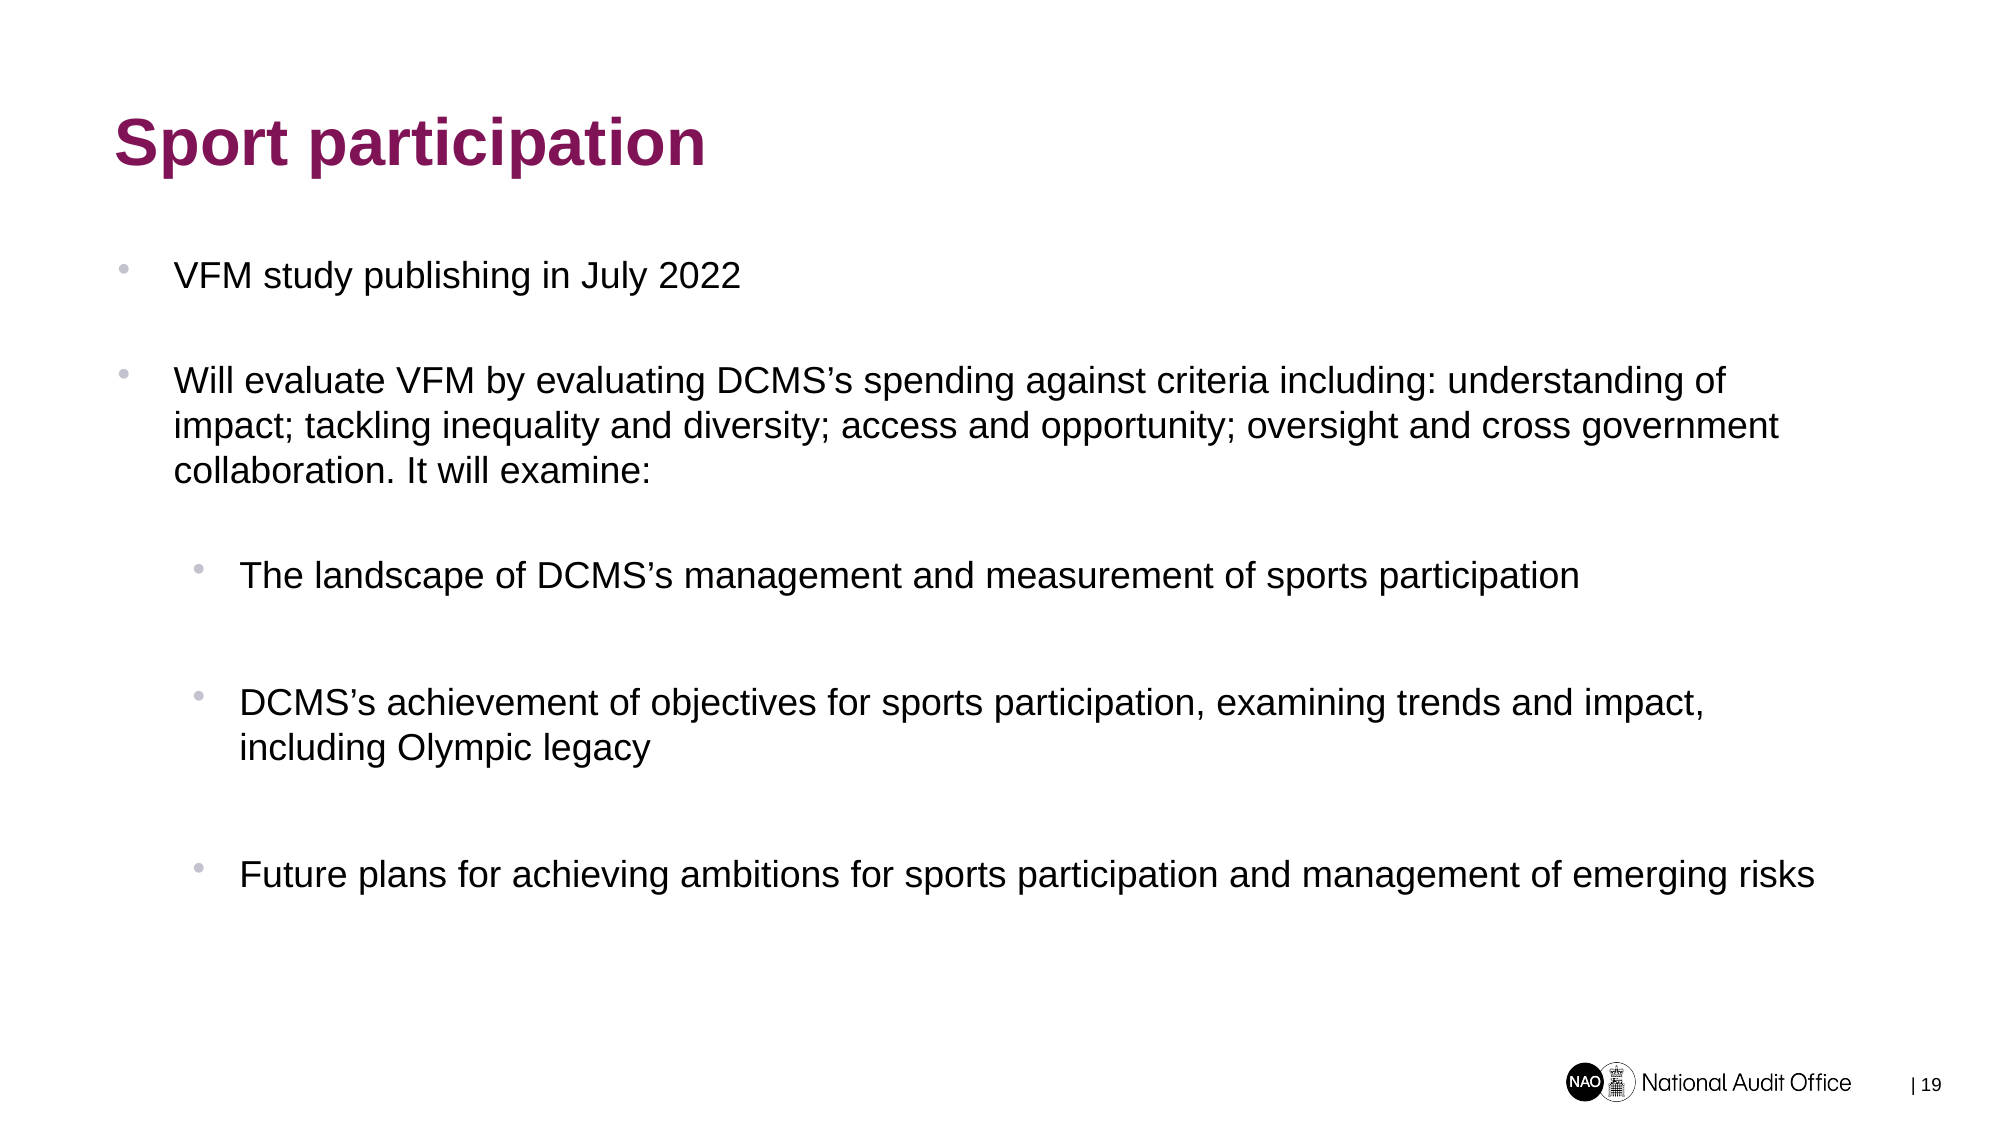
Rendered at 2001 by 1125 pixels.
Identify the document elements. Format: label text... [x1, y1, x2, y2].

picture [1566, 1062, 1851, 1102]
list VFM study publishing in July 2022 Will evaluate VFM by evaluating DCMS’s spending against criteria including: understanding of impact; tackling inequality and diversity; access and opportunity; oversight and cross government collaboration. It will examine: The landscape of DCMS’s management and measurement of sports participation DCMS’s achievement of objectives for sports participation, examining trends and impact, including Olympic legacy Future plans for achieving ambitions for sports participation and management of emerging risks [102, 243, 1863, 894]
title Sport participation [99, 45, 1898, 233]
